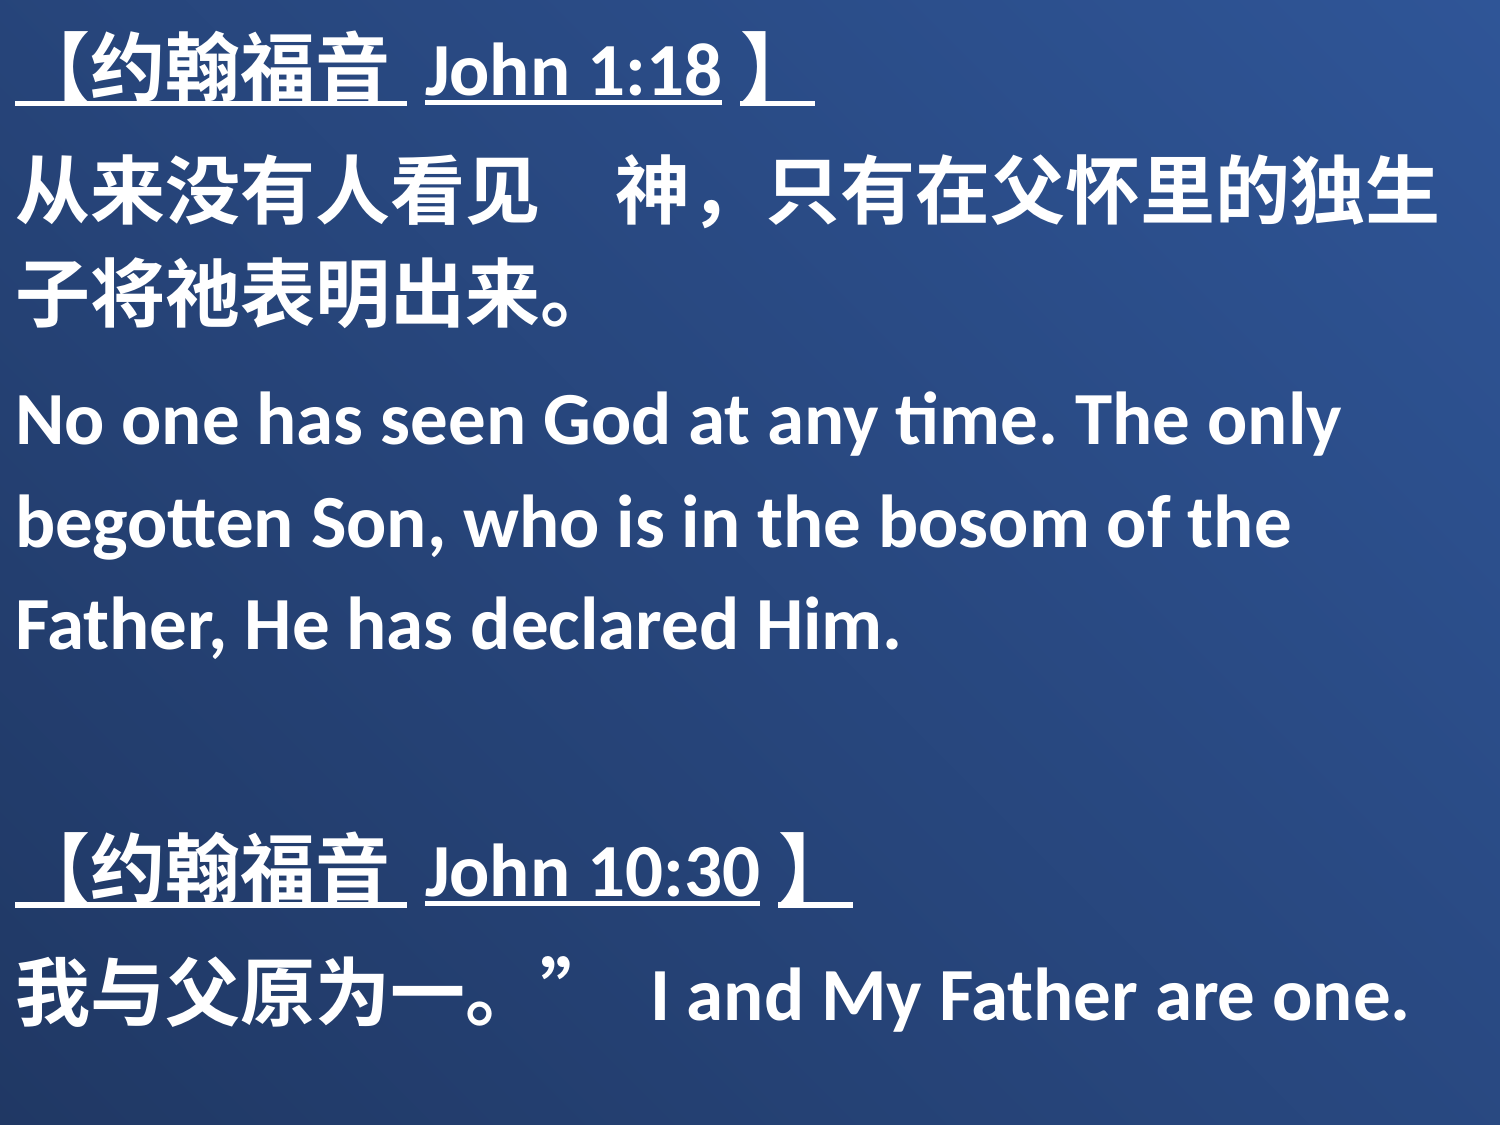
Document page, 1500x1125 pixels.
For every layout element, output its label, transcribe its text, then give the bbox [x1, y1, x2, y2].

subtitle 【约翰福音 John 1:18】 从来没有人看见 神，只有在父怀里的独生子将祂表明出来。 No one has seen God at any time. The only begotten Son, who is in the bosom of the Father, He has declared Him. 【约翰福音 John 10:30】 我与父原为一。” I and My Father are one. [0, 0, 1500, 1125]
